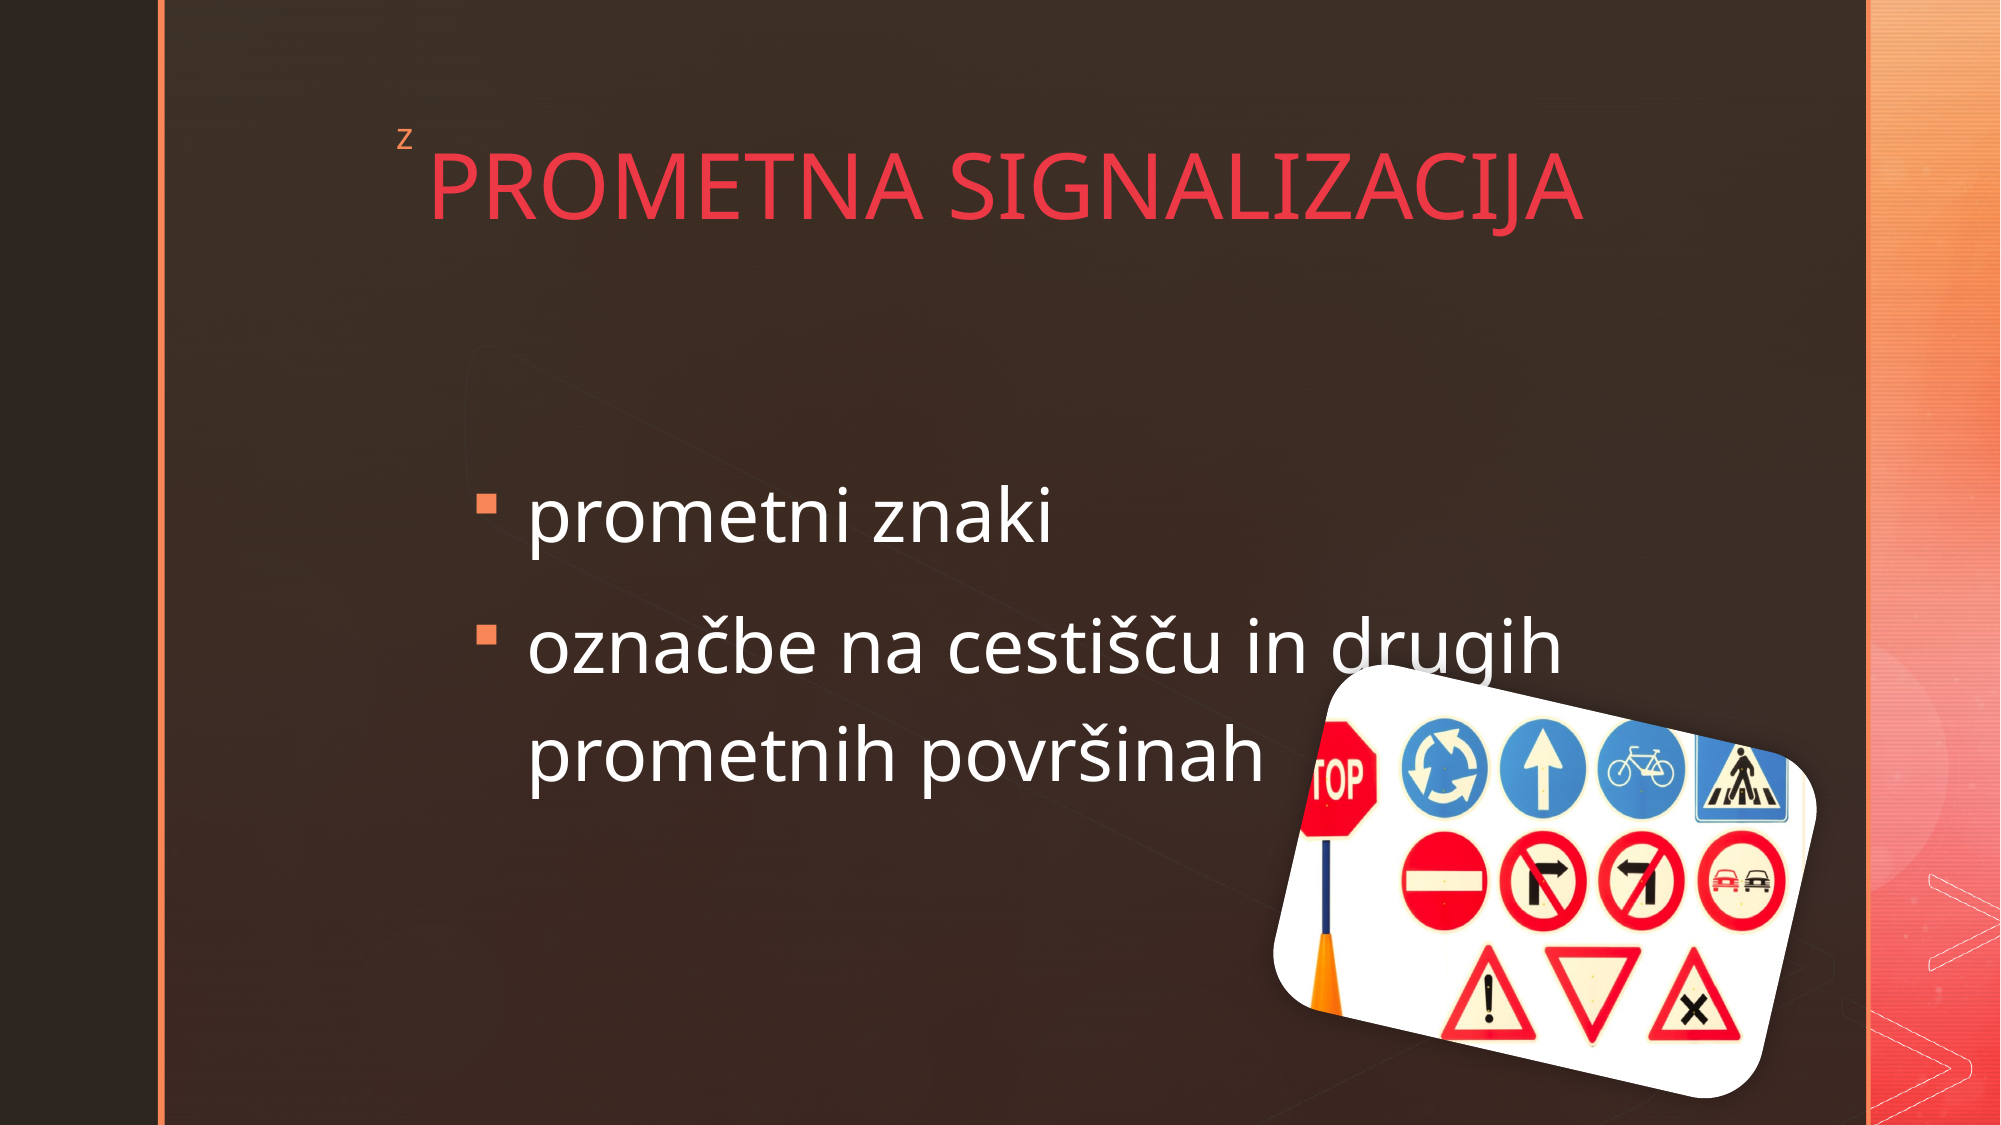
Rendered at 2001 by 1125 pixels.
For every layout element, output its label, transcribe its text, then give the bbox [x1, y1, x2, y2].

title PROMETNA SIGNALIZACIJA [278, 132, 1734, 310]
list prometni znaki označbe na cestišču in drugih prometnih površinah [454, 336, 1734, 993]
picture [1273, 664, 1817, 1099]
picture [1871, 0, 2001, 1125]
